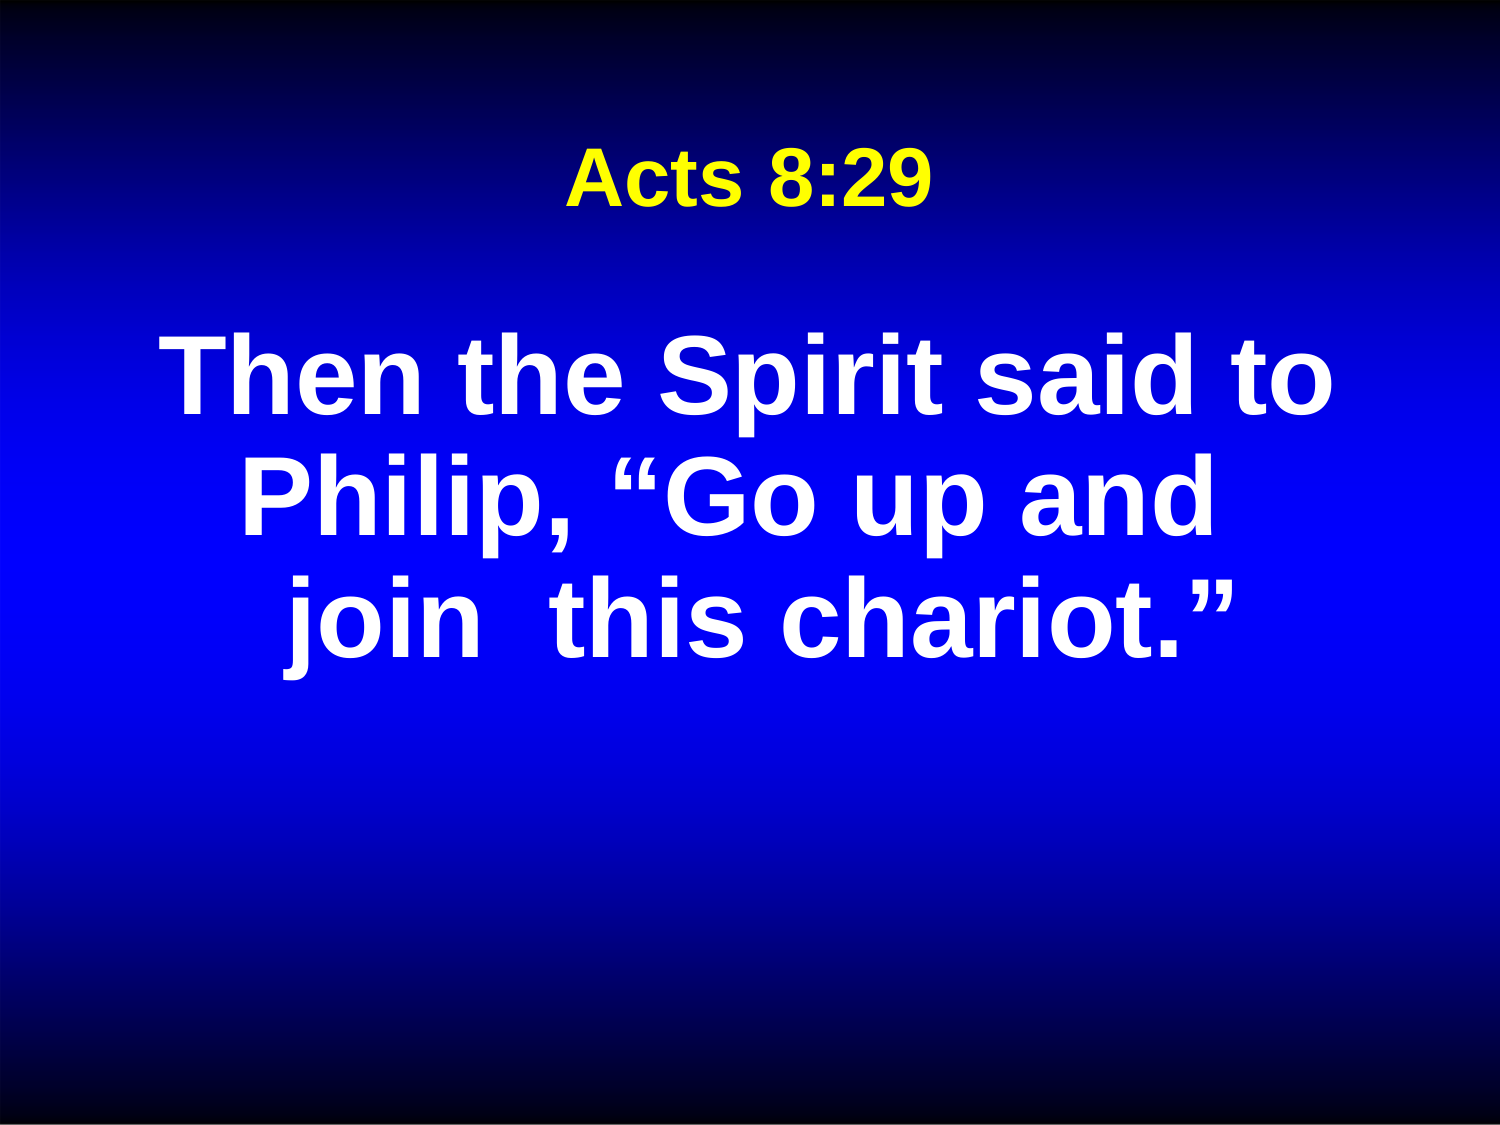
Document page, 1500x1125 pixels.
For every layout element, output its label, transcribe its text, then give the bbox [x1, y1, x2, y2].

text_box Then the Spirit said to Philip, “Go up and join this chariot.” [154, 301, 1372, 682]
picture [0, 0, 1500, 1125]
text_box Acts 8:29 [562, 120, 938, 223]
